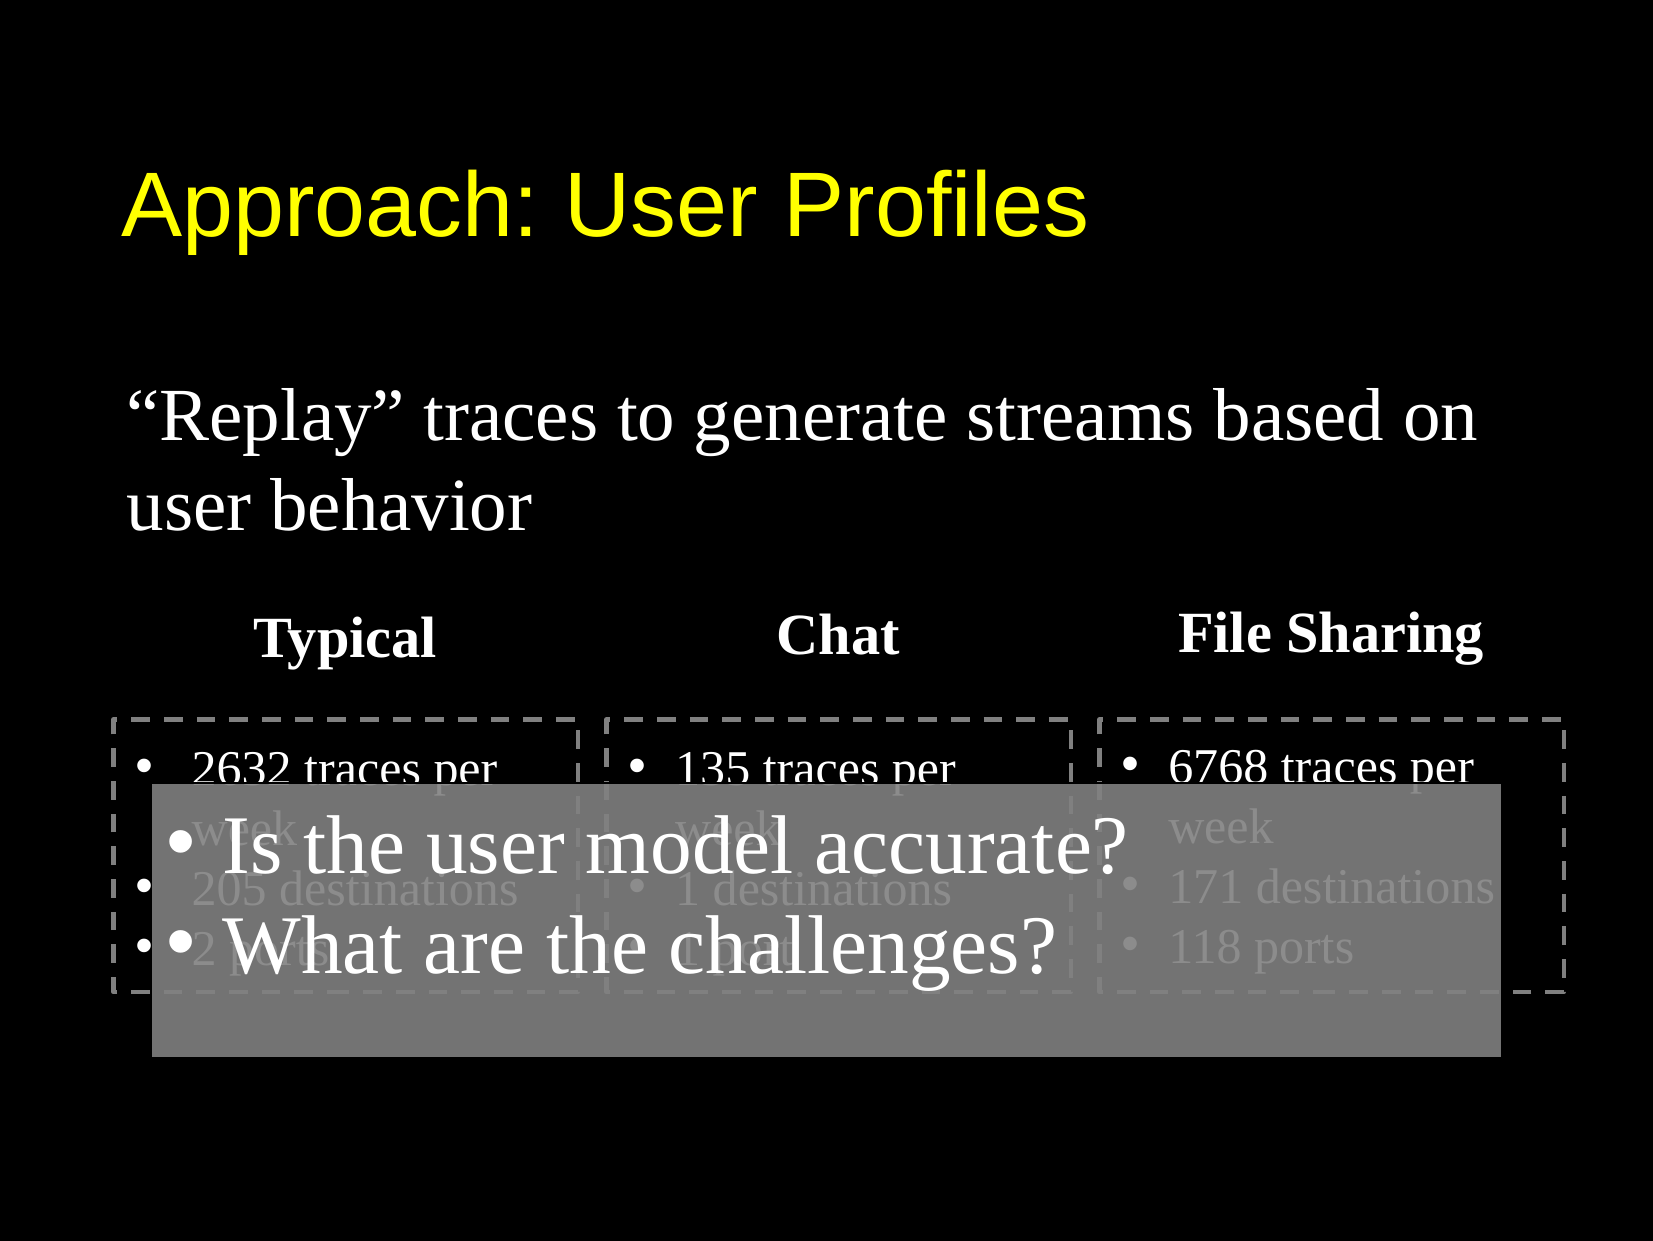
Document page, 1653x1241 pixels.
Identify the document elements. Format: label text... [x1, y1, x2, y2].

text_box File Sharing [1163, 586, 1500, 672]
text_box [1099, 719, 1565, 1045]
text_box Chat [762, 589, 916, 674]
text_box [113, 719, 579, 993]
title Approach: User Profiles [121, 102, 1532, 309]
text_box “Replay” traces to generate streams based on user behavior [111, 357, 1523, 553]
text_box Typical [238, 592, 453, 677]
text_box Is the user model accurate? What are the challenges? [151, 782, 1502, 1058]
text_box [606, 719, 1072, 993]
